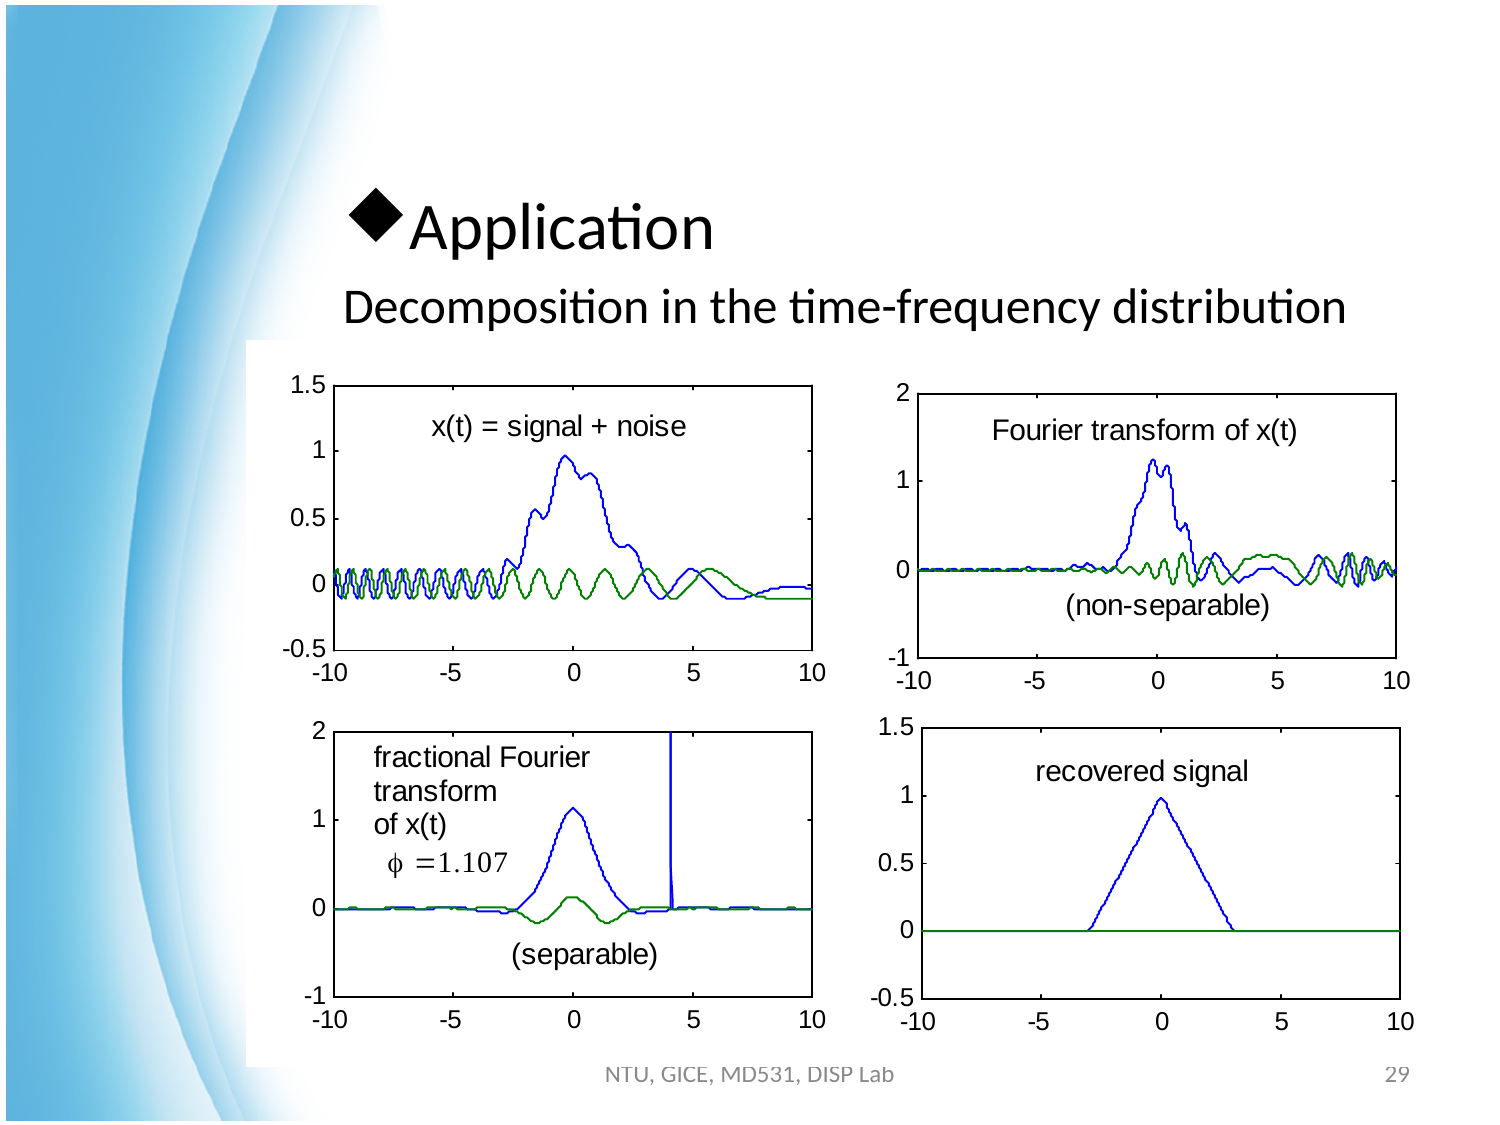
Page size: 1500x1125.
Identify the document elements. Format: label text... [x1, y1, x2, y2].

picture [0, 0, 1500, 1125]
list Application Decomposition in the time-frequency distribution [327, 175, 1426, 338]
slide_number 29 [1074, 1074, 1425, 1103]
footer NTU, GICE, MD531, DISP Lab [512, 1074, 988, 1103]
